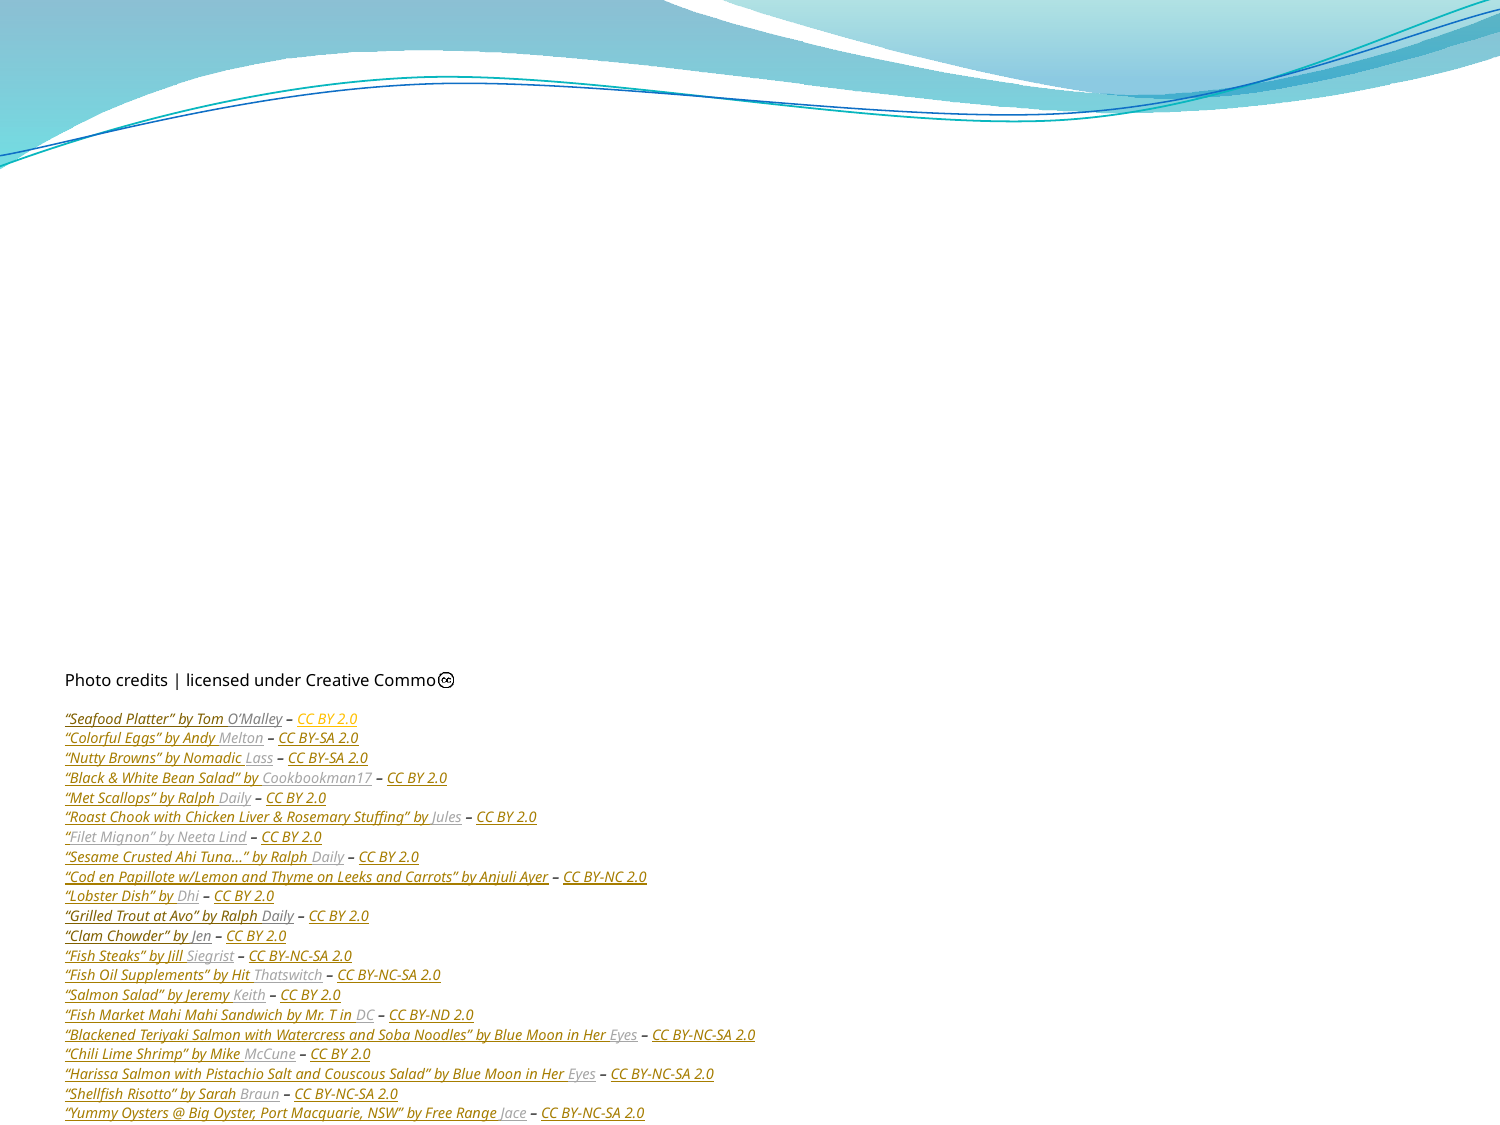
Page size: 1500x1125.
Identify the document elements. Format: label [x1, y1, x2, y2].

text_box [49, 662, 1438, 1090]
